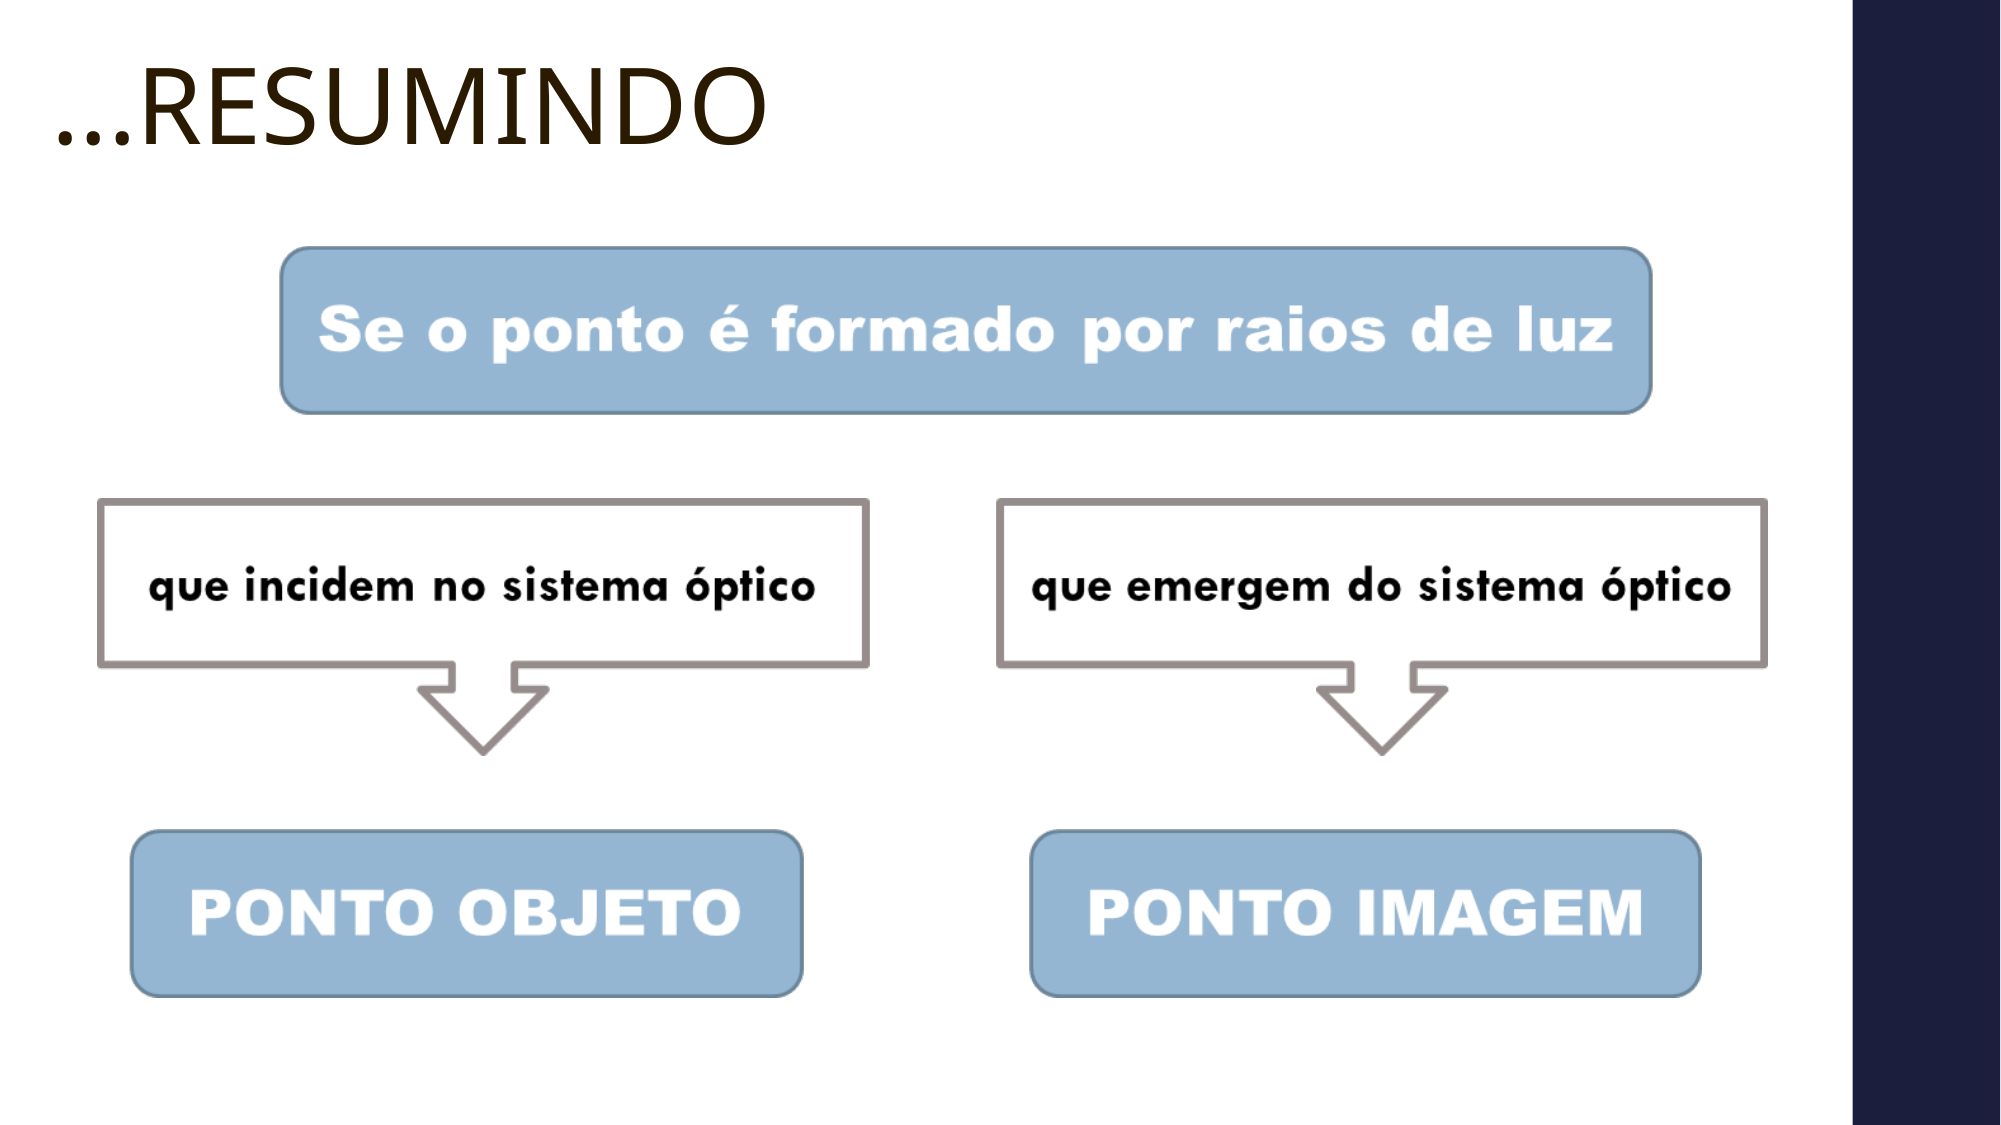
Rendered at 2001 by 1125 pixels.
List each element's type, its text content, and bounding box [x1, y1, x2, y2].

picture [97, 246, 1768, 999]
text_box ...RESUMINDO [36, 45, 1355, 200]
